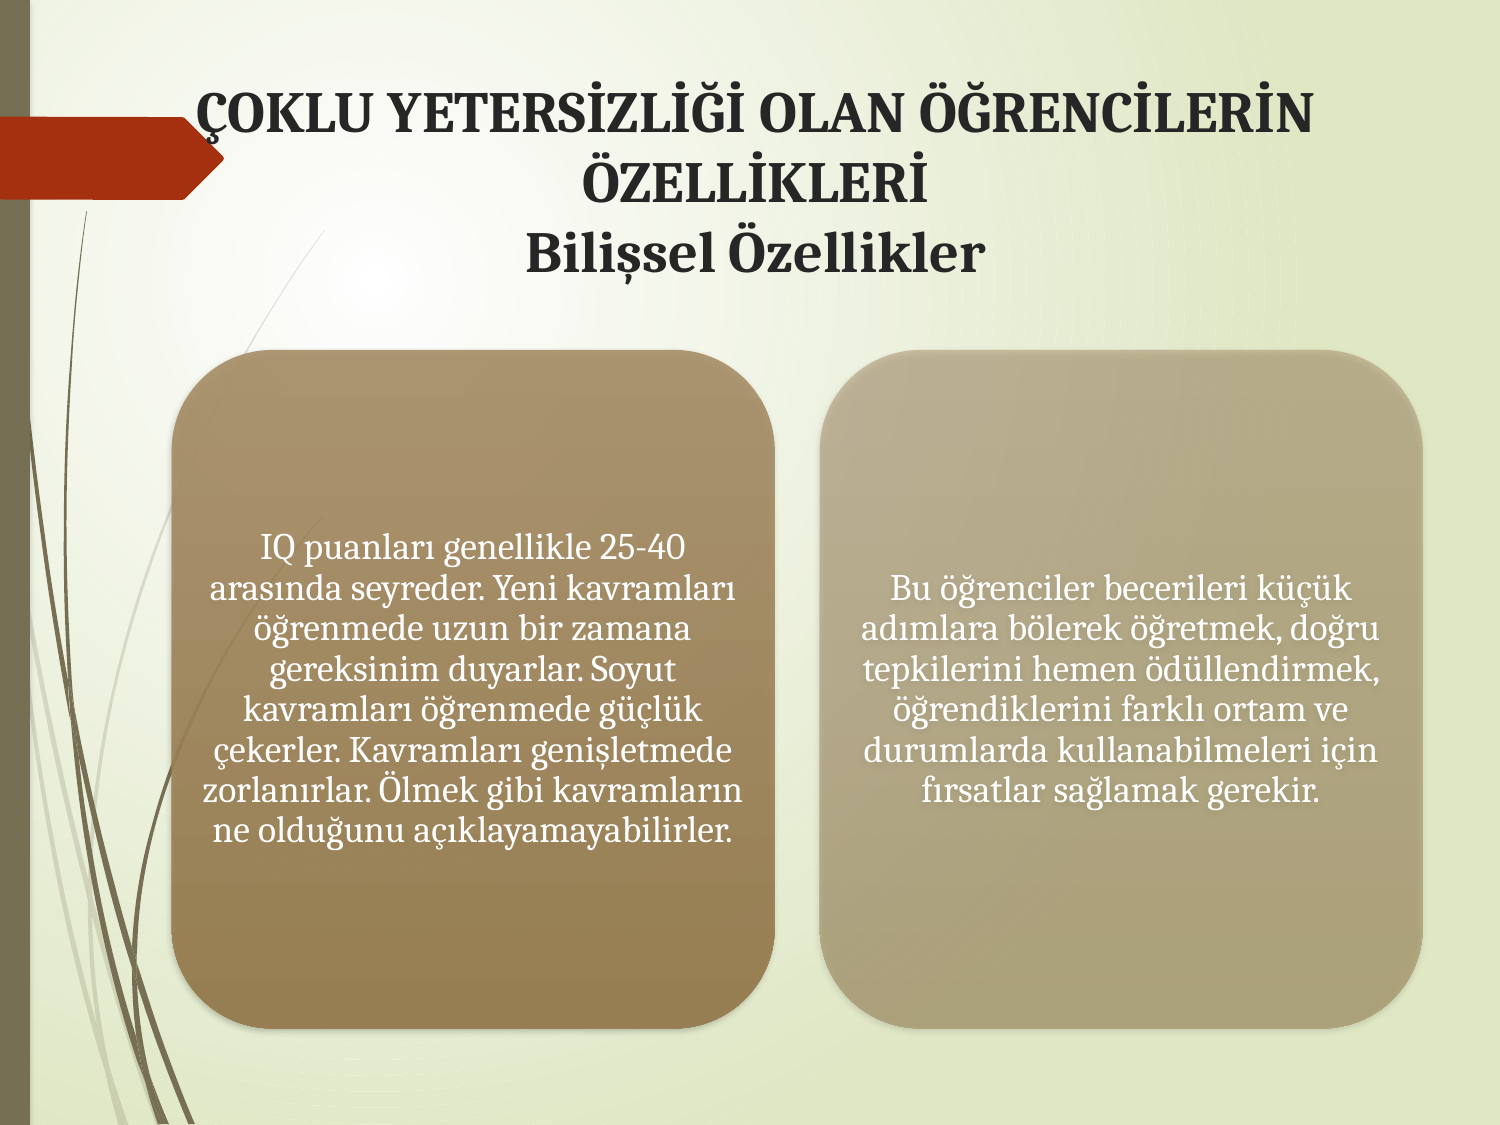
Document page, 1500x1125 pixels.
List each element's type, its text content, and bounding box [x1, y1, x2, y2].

title ÇOKLU YETERSİZLİĞİ OLAN ÖĞRENCİLERİN ÖZELLİKLERİ Bilişsel Özellikler [88, 66, 1424, 185]
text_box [170, 349, 1424, 1029]
